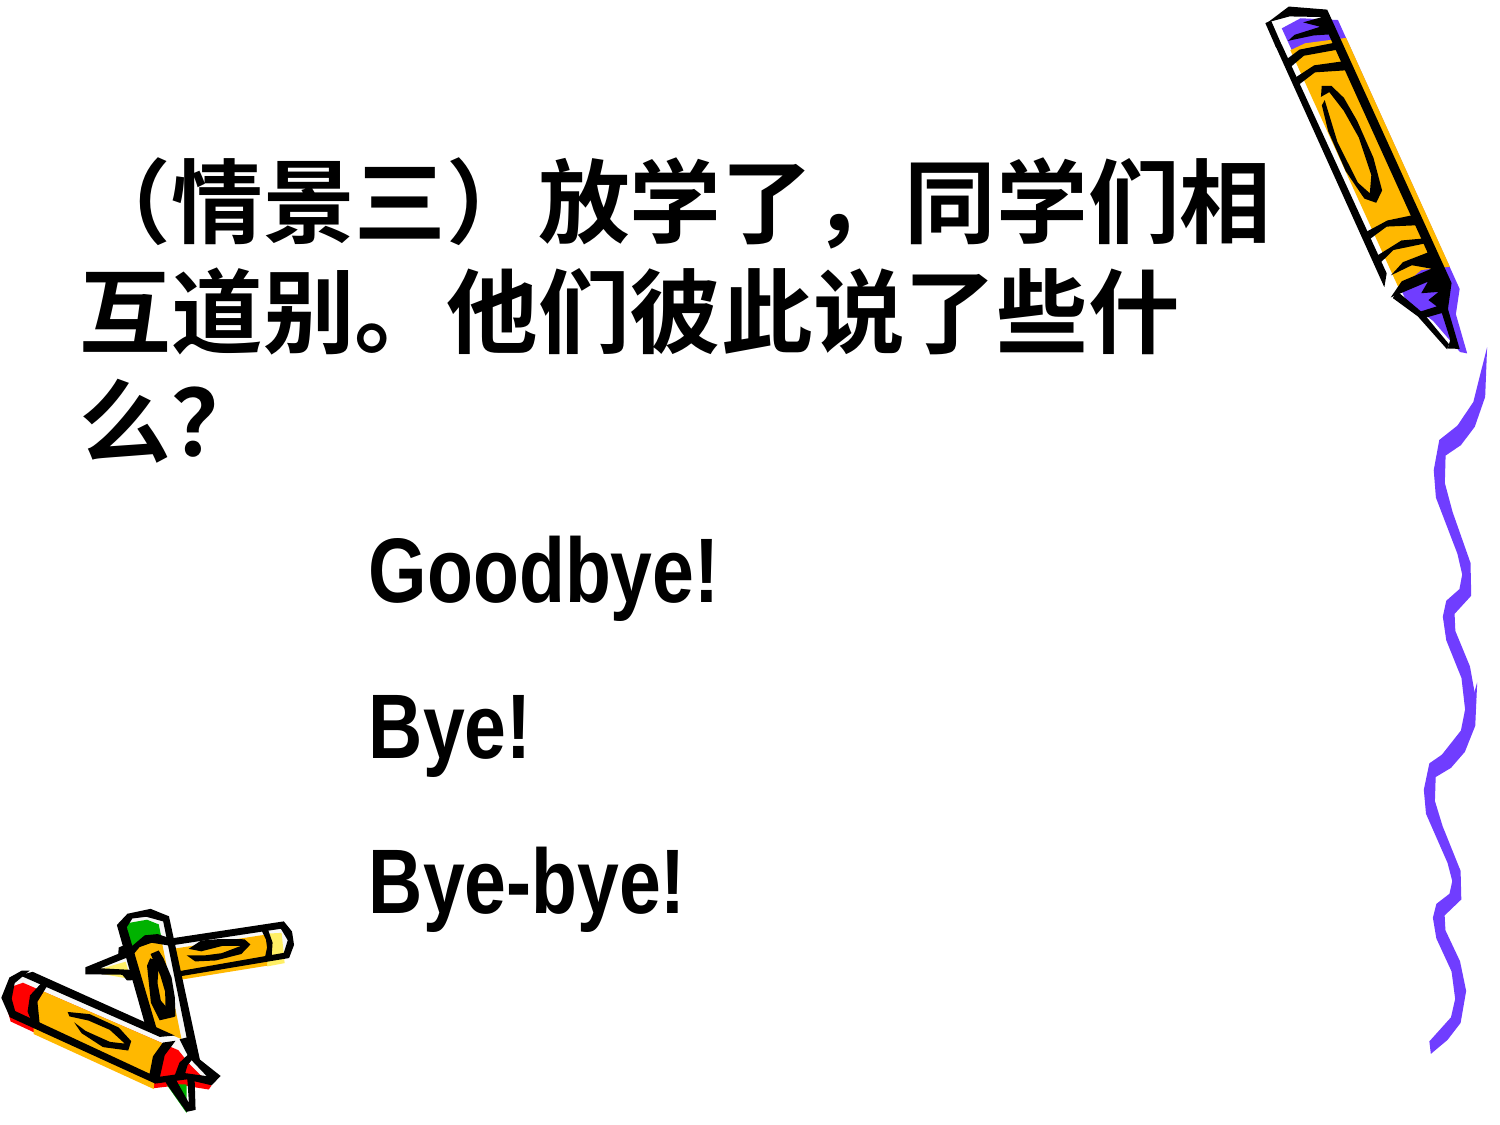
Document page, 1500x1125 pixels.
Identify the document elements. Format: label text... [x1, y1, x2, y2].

text_box （情景三）放学了，同学们相互道别。他们彼此说了些什么？ [64, 137, 1341, 482]
text_box Goodbye! Bye! Bye-bye! [354, 503, 1500, 940]
